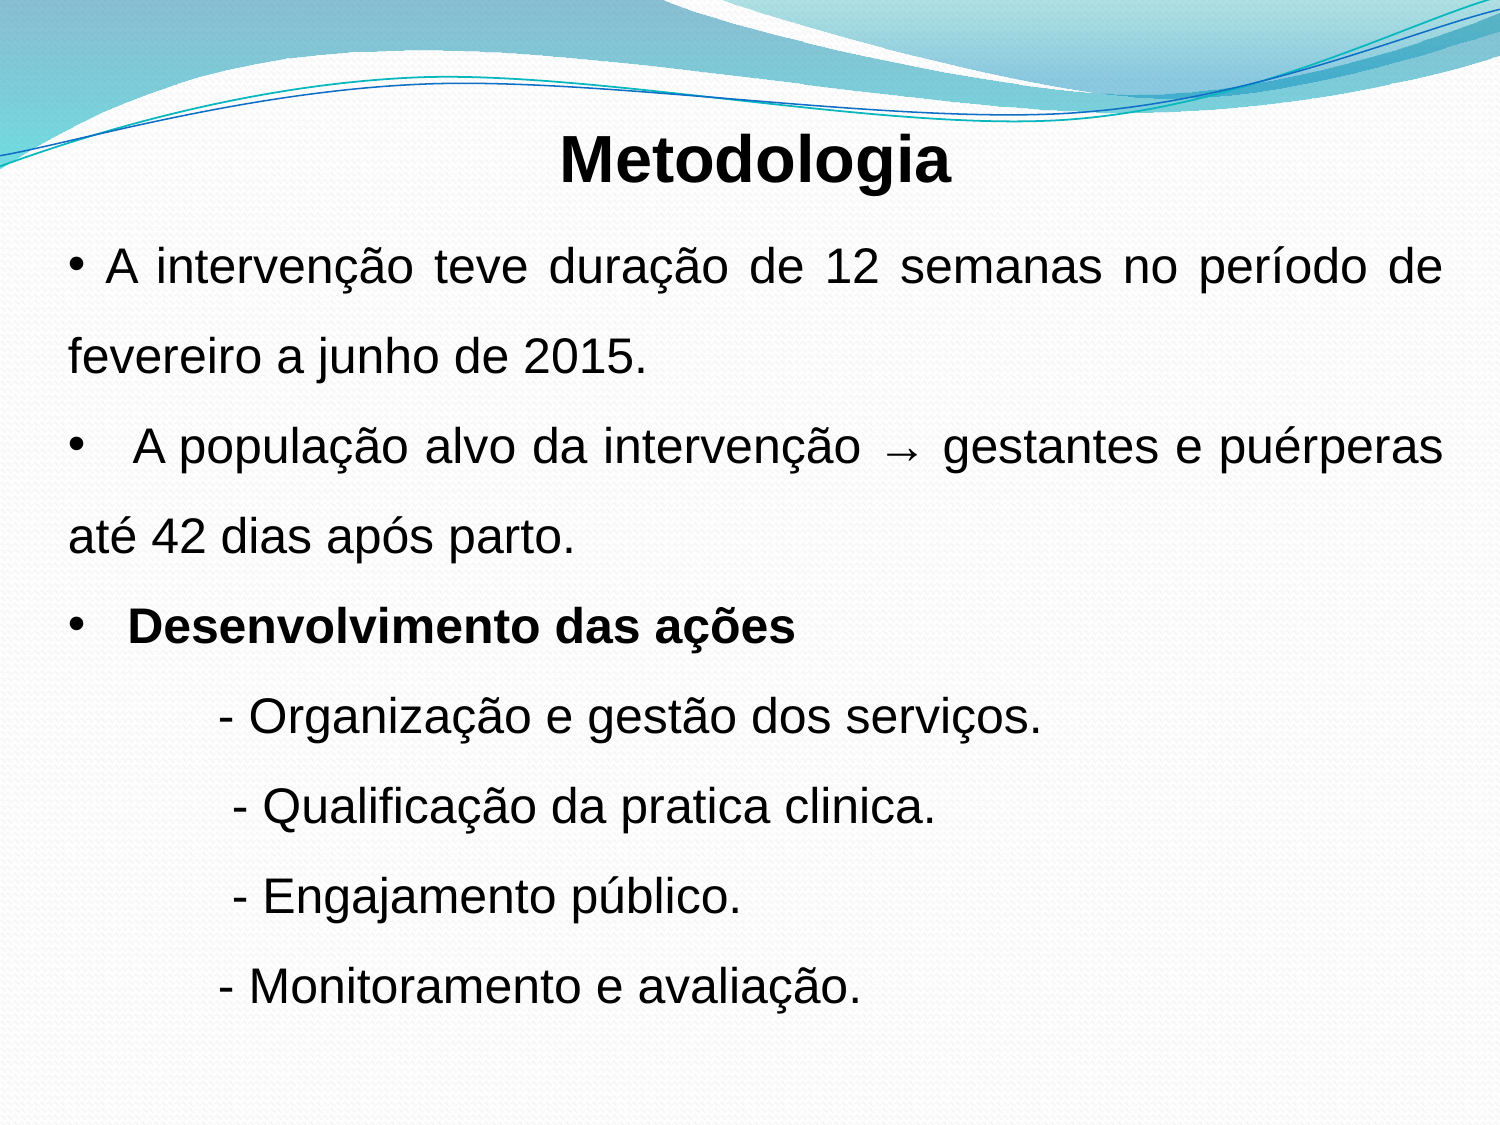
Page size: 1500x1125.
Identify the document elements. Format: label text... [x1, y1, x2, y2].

title Metodologia [80, 79, 1431, 196]
text_box A intervenção teve duração de 12 semanas no período de fevereiro a junho de 2015. A população alvo da intervenção → gestantes e puérperas até 42 dias após parto. Desenvolvimento das ações - Organização e gestão dos serviços. - Qualificação da pratica clinica. - Engajamento público. - Monitoramento e avaliação. [53, 196, 1459, 1021]
